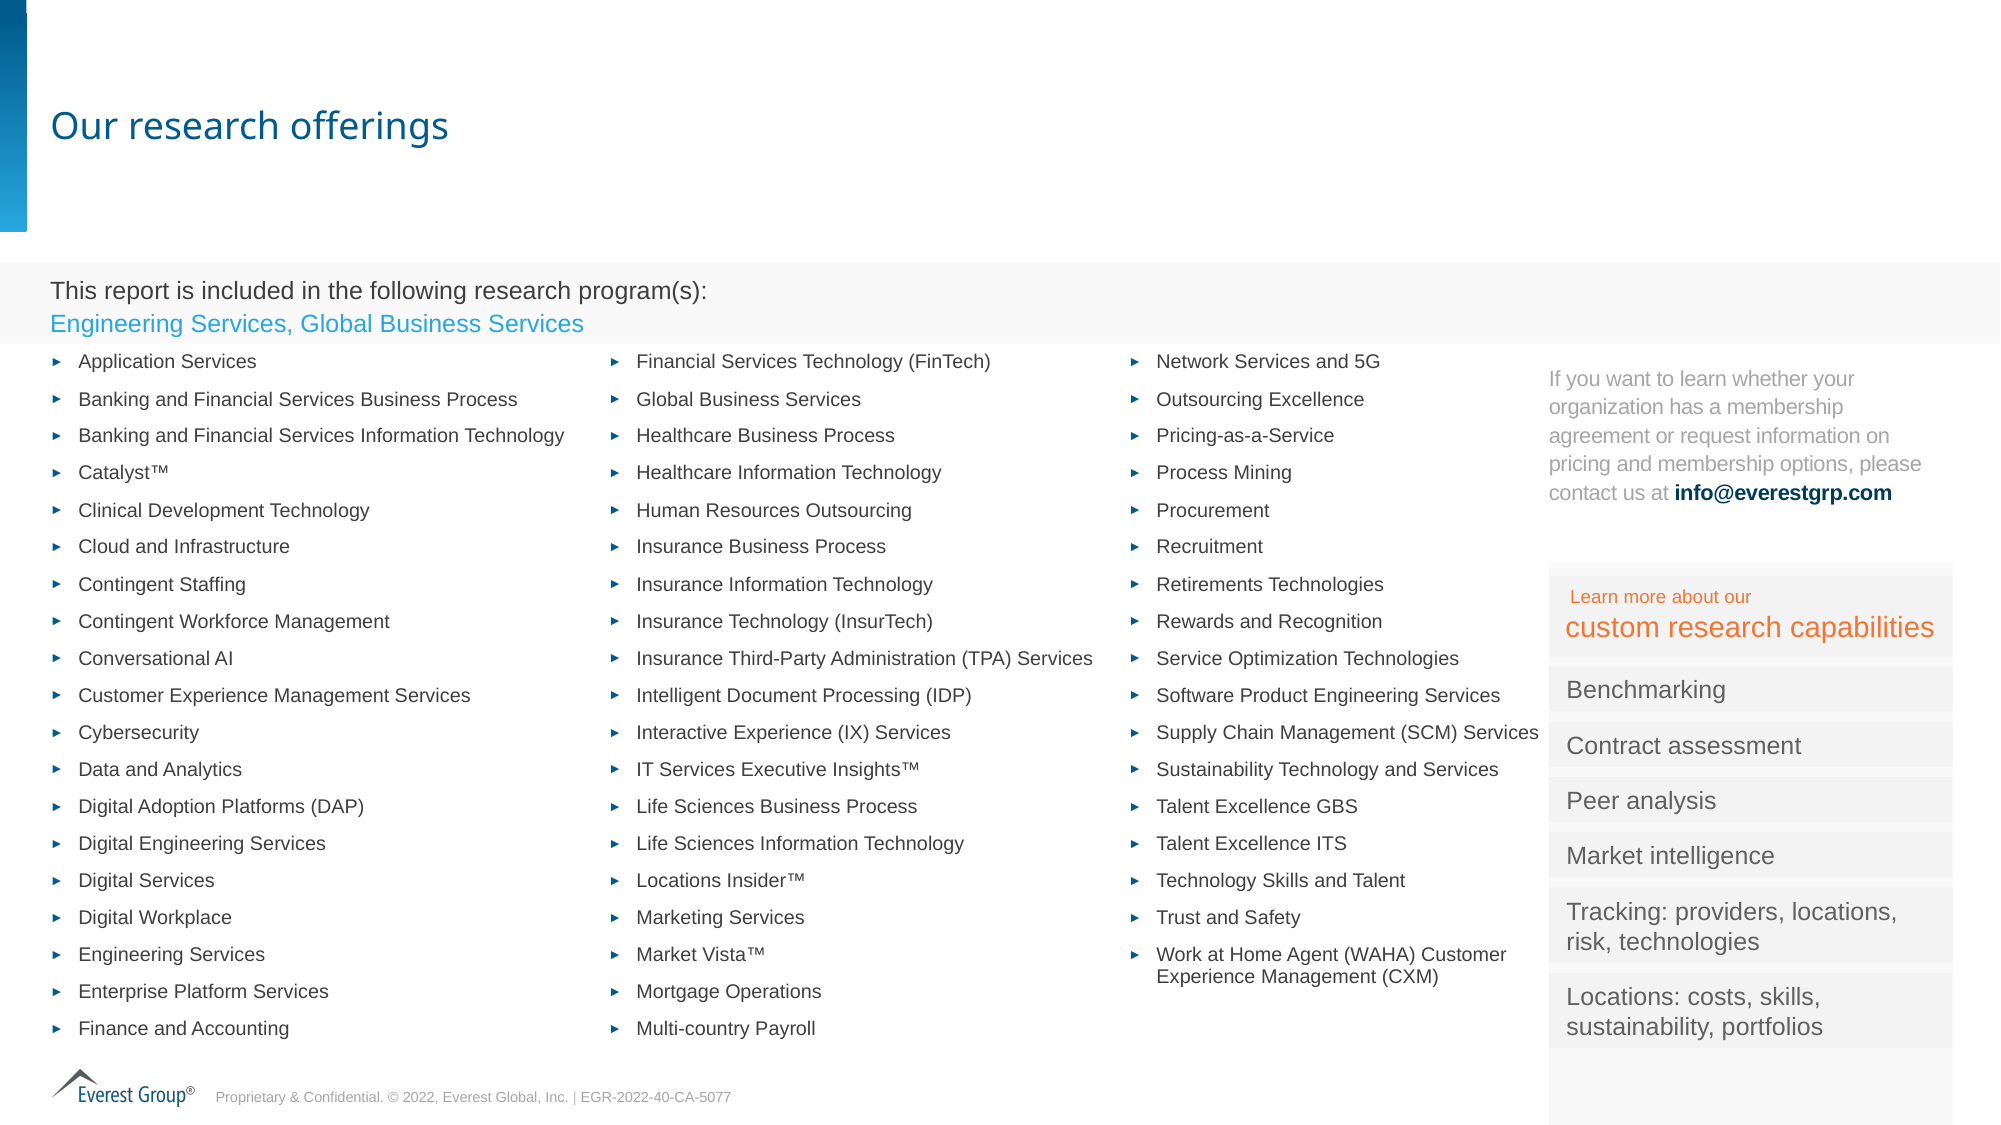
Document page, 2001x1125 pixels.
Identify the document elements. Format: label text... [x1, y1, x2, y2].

table_cell IT Services Executive Insights™ [591, 752, 1120, 789]
table_header Network Services and 5G [1120, 345, 1641, 382]
table_cell Pricing-as-a-Service [1120, 419, 1641, 456]
table_cell Insurance Technology (InsurTech) [591, 604, 1120, 641]
table_cell Banking and Financial Services Information Technology [0, 419, 591, 456]
table_cell Service Optimization Technologies [1120, 641, 1543, 678]
table_cell Market Vista™ [591, 937, 1120, 974]
table_cell Procurement [1120, 493, 1641, 530]
table_cell Life Sciences Information Technology [591, 826, 1120, 863]
table_cell Digital Workplace [0, 900, 591, 937]
table_cell Engineering Services [0, 937, 591, 974]
table_cell Talent Excellence ITS [1120, 826, 1543, 863]
table_cell Recruitment [1120, 530, 1641, 567]
table_cell Customer Experience Management Services [0, 678, 591, 715]
table_header Application Services [0, 345, 591, 382]
table_cell Cybersecurity [0, 715, 591, 752]
text_box [0, 263, 2000, 344]
table_cell Insurance Third-Party Administration (TPA) Services [591, 641, 1120, 678]
table_cell Locations Insider™ [591, 863, 1120, 900]
table_cell Data and Analytics [0, 752, 591, 789]
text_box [1548, 562, 1954, 1125]
table_cell Insurance Business Process [591, 530, 1120, 567]
table_cell Work at Home Agent (WAHA) Customer Experience Management (CXM) [1120, 937, 1543, 1048]
table_cell Contingent Staffing [0, 567, 591, 604]
table_cell Enterprise Platform Services [0, 974, 591, 1011]
table_cell Digital Engineering Services [0, 826, 591, 863]
table_cell Process Mining [1120, 456, 1641, 493]
table_cell Clinical Development Technology [0, 493, 591, 530]
table_cell Digital Services [0, 863, 591, 900]
table_cell Trust and Safety [1120, 900, 1543, 937]
table_cell Mortgage Operations [591, 974, 1120, 1011]
table_cell Sustainability Technology and Services [1120, 752, 1543, 789]
table_cell Marketing Services [591, 900, 1120, 937]
table_cell Human Resources Outsourcing [591, 493, 1120, 530]
table_cell Interactive Experience (IX) Services [591, 715, 1120, 752]
table_cell Catalyst™ [0, 456, 591, 493]
table_cell Talent Excellence GBS [1120, 789, 1543, 826]
table_cell Technology Skills and Talent [1120, 863, 1543, 900]
table_cell Contingent Workforce Management [0, 604, 591, 641]
table_cell Global Business Services [591, 382, 1120, 419]
table_header Financial Services Technology (FinTech) [591, 345, 1120, 382]
table_cell Supply Chain Management (SCM) Services [1120, 715, 1543, 752]
table_cell Intelligent Document Processing (IDP) [591, 678, 1120, 715]
table_cell Conversational AI [0, 641, 591, 678]
table_cell Healthcare Business Process [591, 419, 1120, 456]
table_cell Healthcare Information Technology [591, 456, 1120, 493]
table_cell Software Product Engineering Services [1120, 678, 1543, 715]
table_cell Retirements Technologies [1120, 567, 1543, 604]
table_header This report is included in the following research program(s): Engineering Services, Global Business Services [50, 267, 1241, 343]
table_cell Banking and Financial Services Business Process [0, 382, 591, 419]
picture [48, 1061, 197, 1125]
table_cell Rewards and Recognition [1120, 604, 1543, 641]
table_header If you want to learn whether your organization has a membership agreement or request information on pricing and membership options, please contact us at info@everestgrp.com [1641, 345, 1951, 512]
title Our research offerings [50, 101, 1953, 148]
table_cell Outsourcing Excellence [1120, 382, 1641, 419]
table_cell Life Sciences Business Process [591, 789, 1120, 826]
table_cell Finance and Accounting [0, 1011, 591, 1048]
table_cell Insurance Information Technology [591, 567, 1120, 604]
table_cell Digital Adoption Platforms (DAP) [0, 789, 591, 826]
table_cell Multi-country Payroll [591, 1011, 1120, 1048]
table_cell Cloud and Infrastructure [0, 530, 591, 567]
